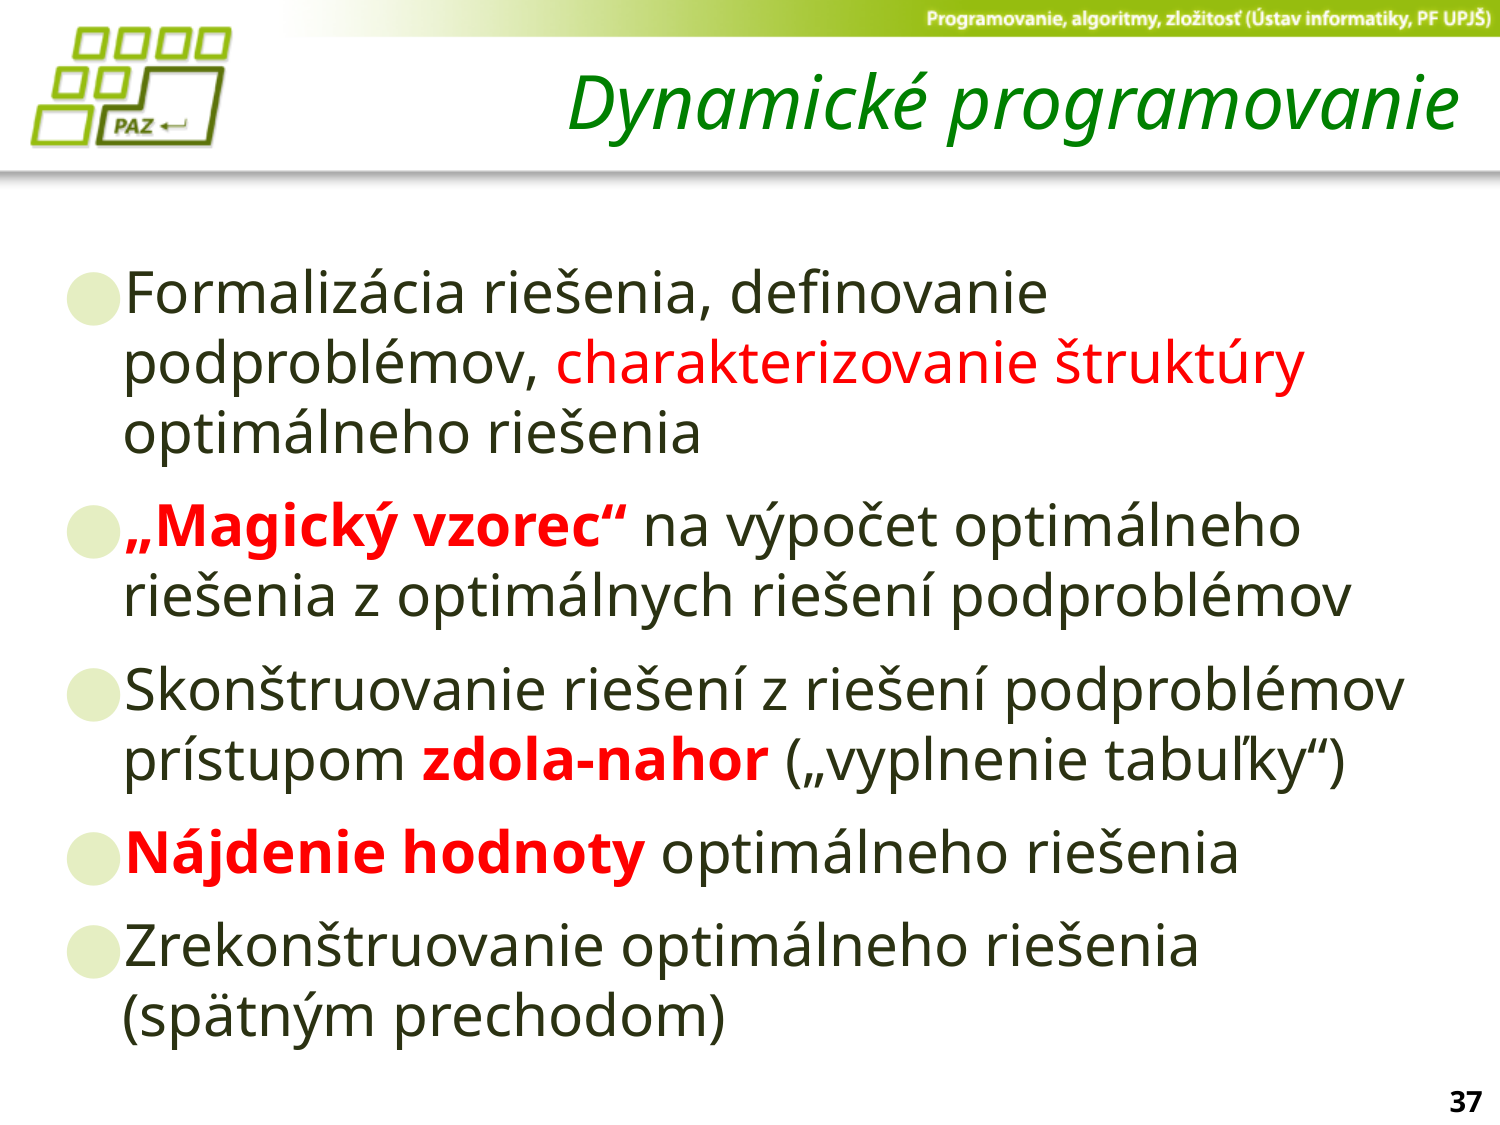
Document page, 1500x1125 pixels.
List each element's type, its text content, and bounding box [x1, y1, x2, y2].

title Dynamické programovanie [343, 46, 1477, 135]
list Formalizácia riešenia, definovanie podproblémov, charakterizovanie štruktúry optimálneho riešenia „Magický vzorec“ na výpočet optimálneho riešenia z optimálnych riešení podproblémov Skonštruovanie riešení z riešení podproblémov prístupom zdola-nahor („vyplnenie tabuľky“) Nájdenie hodnoty optimálneho riešenia Zrekonštruovanie optimálneho riešenia (spätným prechodom) [48, 247, 1456, 1022]
picture [0, 0, 1500, 1125]
